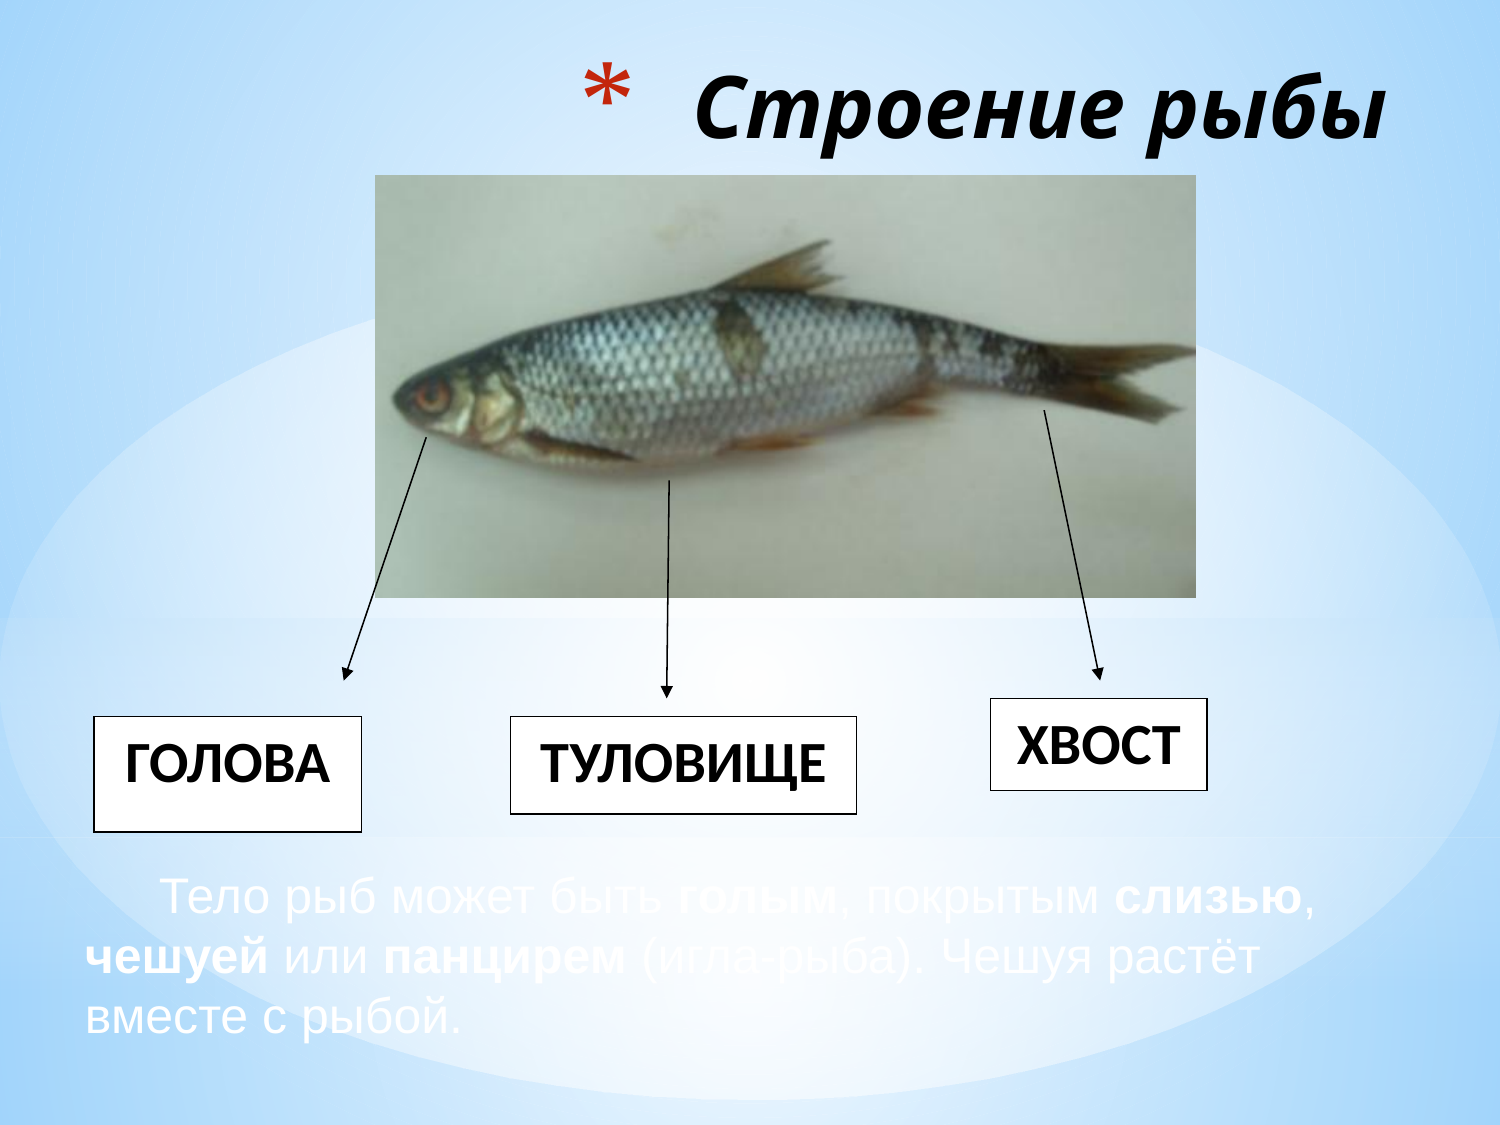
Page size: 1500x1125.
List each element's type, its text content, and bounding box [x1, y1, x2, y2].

picture [374, 175, 1196, 409]
text_box Тело рыб может быть голым, покрытым слизью, чешуей или панцирем (игла-рыба). Чешуя растёт вместе с рыбой. [70, 856, 1454, 1052]
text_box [93, 409, 1208, 833]
title Строение рыбы [75, 45, 1425, 164]
